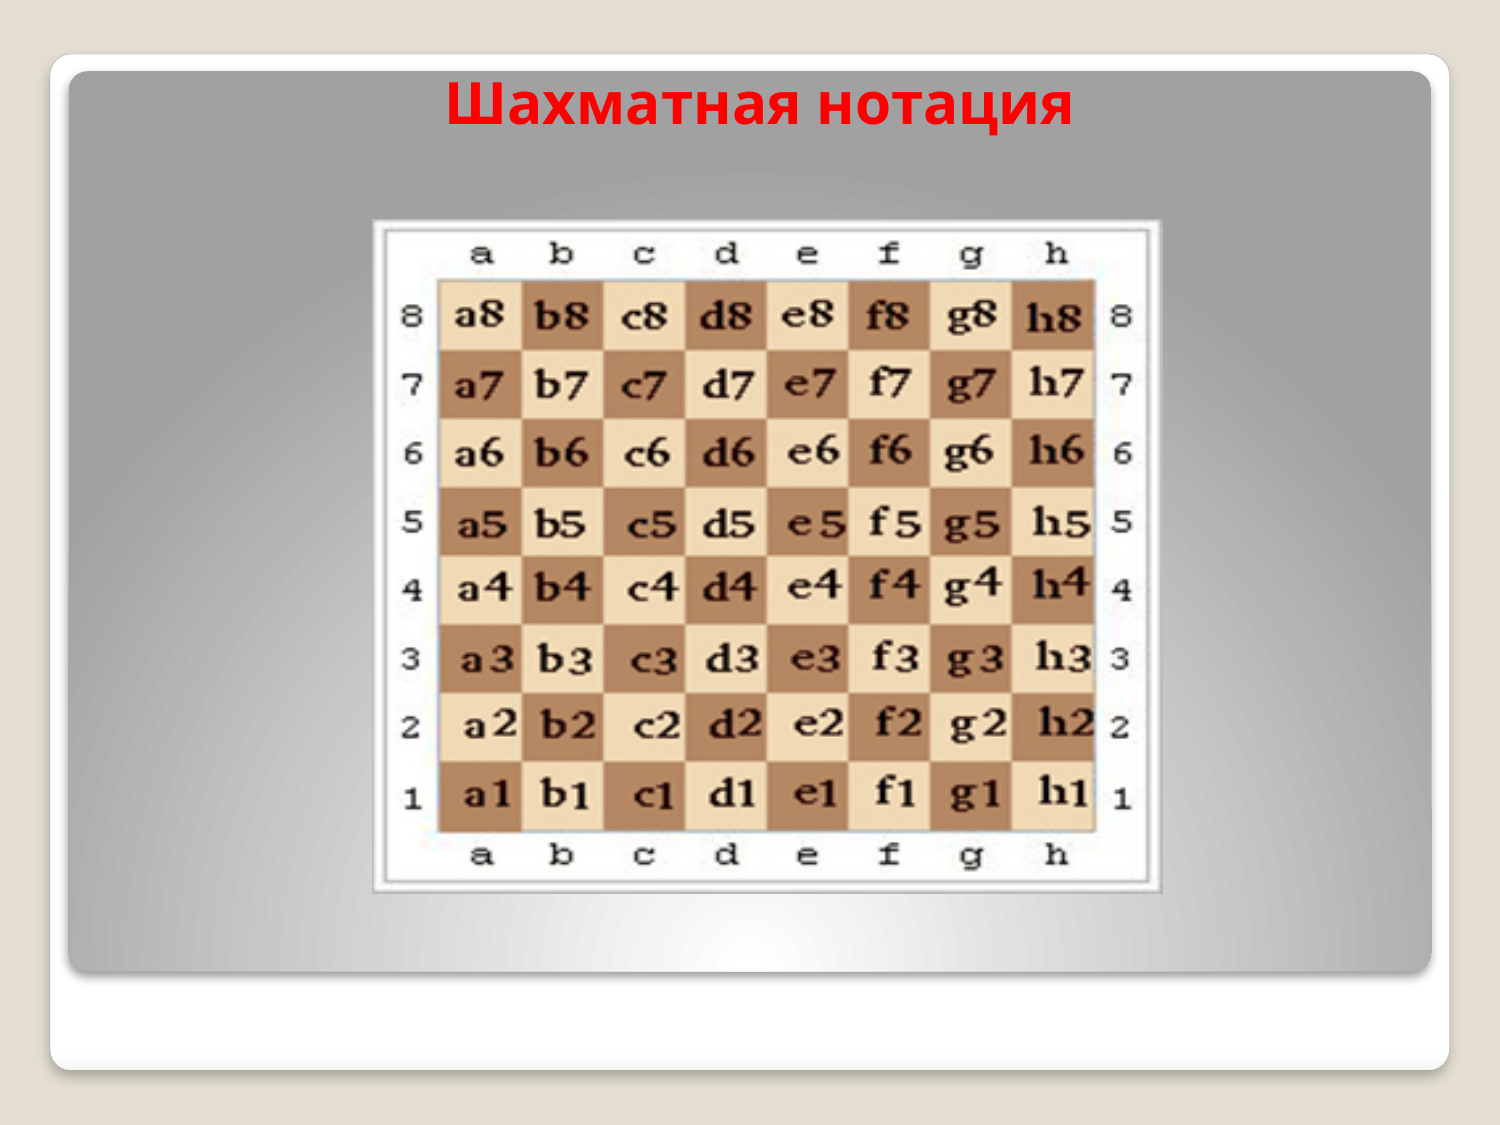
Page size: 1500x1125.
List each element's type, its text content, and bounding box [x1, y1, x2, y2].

picture [372, 219, 1163, 894]
text_box Шахматная нотация [70, 58, 1465, 144]
